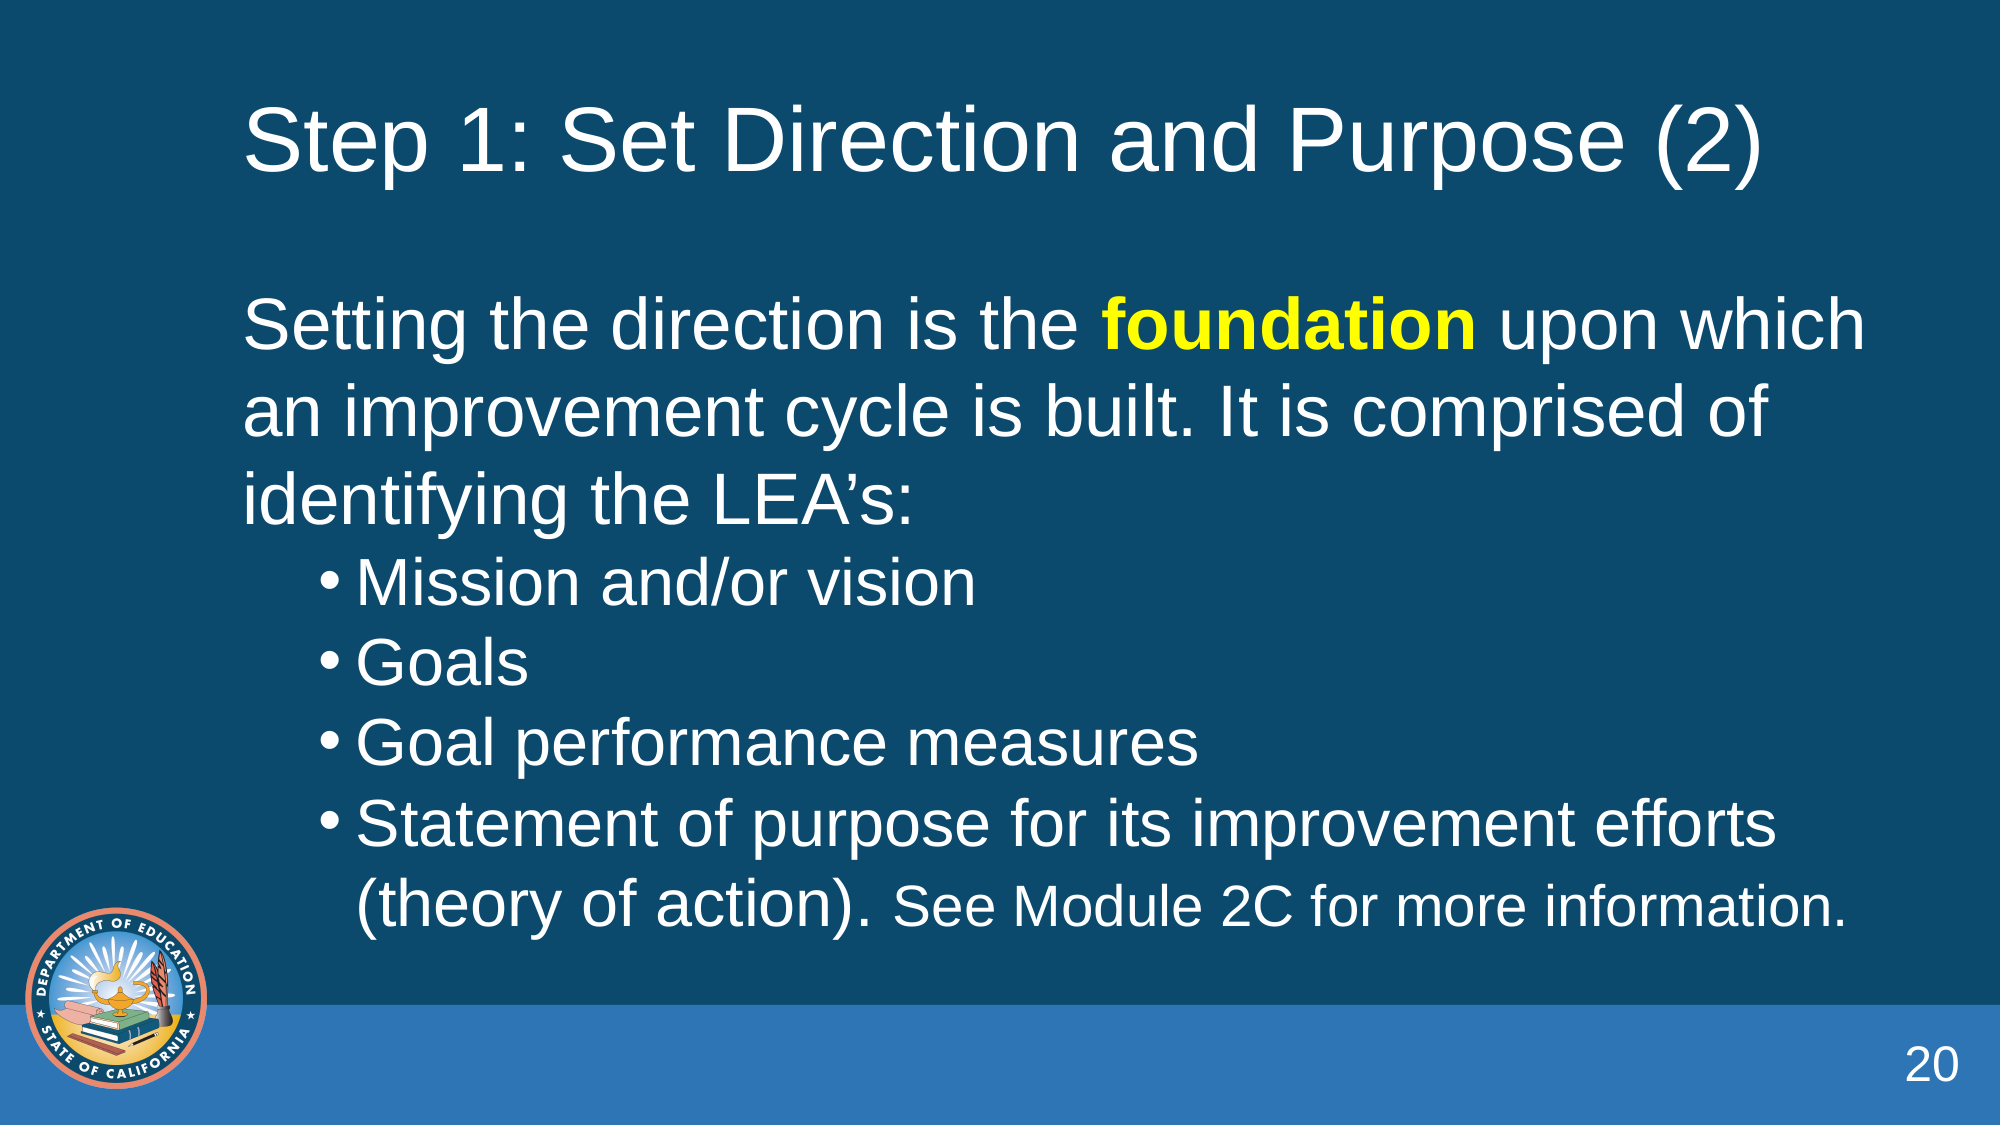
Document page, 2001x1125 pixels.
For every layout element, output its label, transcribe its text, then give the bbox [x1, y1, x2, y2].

picture [24, 905, 209, 1092]
slide_number 20 [1524, 1031, 1975, 1092]
list Setting the direction is the foundation upon which an improvement cycle is built. It is comprised of identifying the LEA’s: Mission and/or vision Goals Goal performance measures Statement of purpose for its improvement efforts (theory of action). See Module 2C for more information. [227, 268, 1945, 994]
title Step 1: Set Direction and Purpose (2) [227, 33, 1945, 251]
